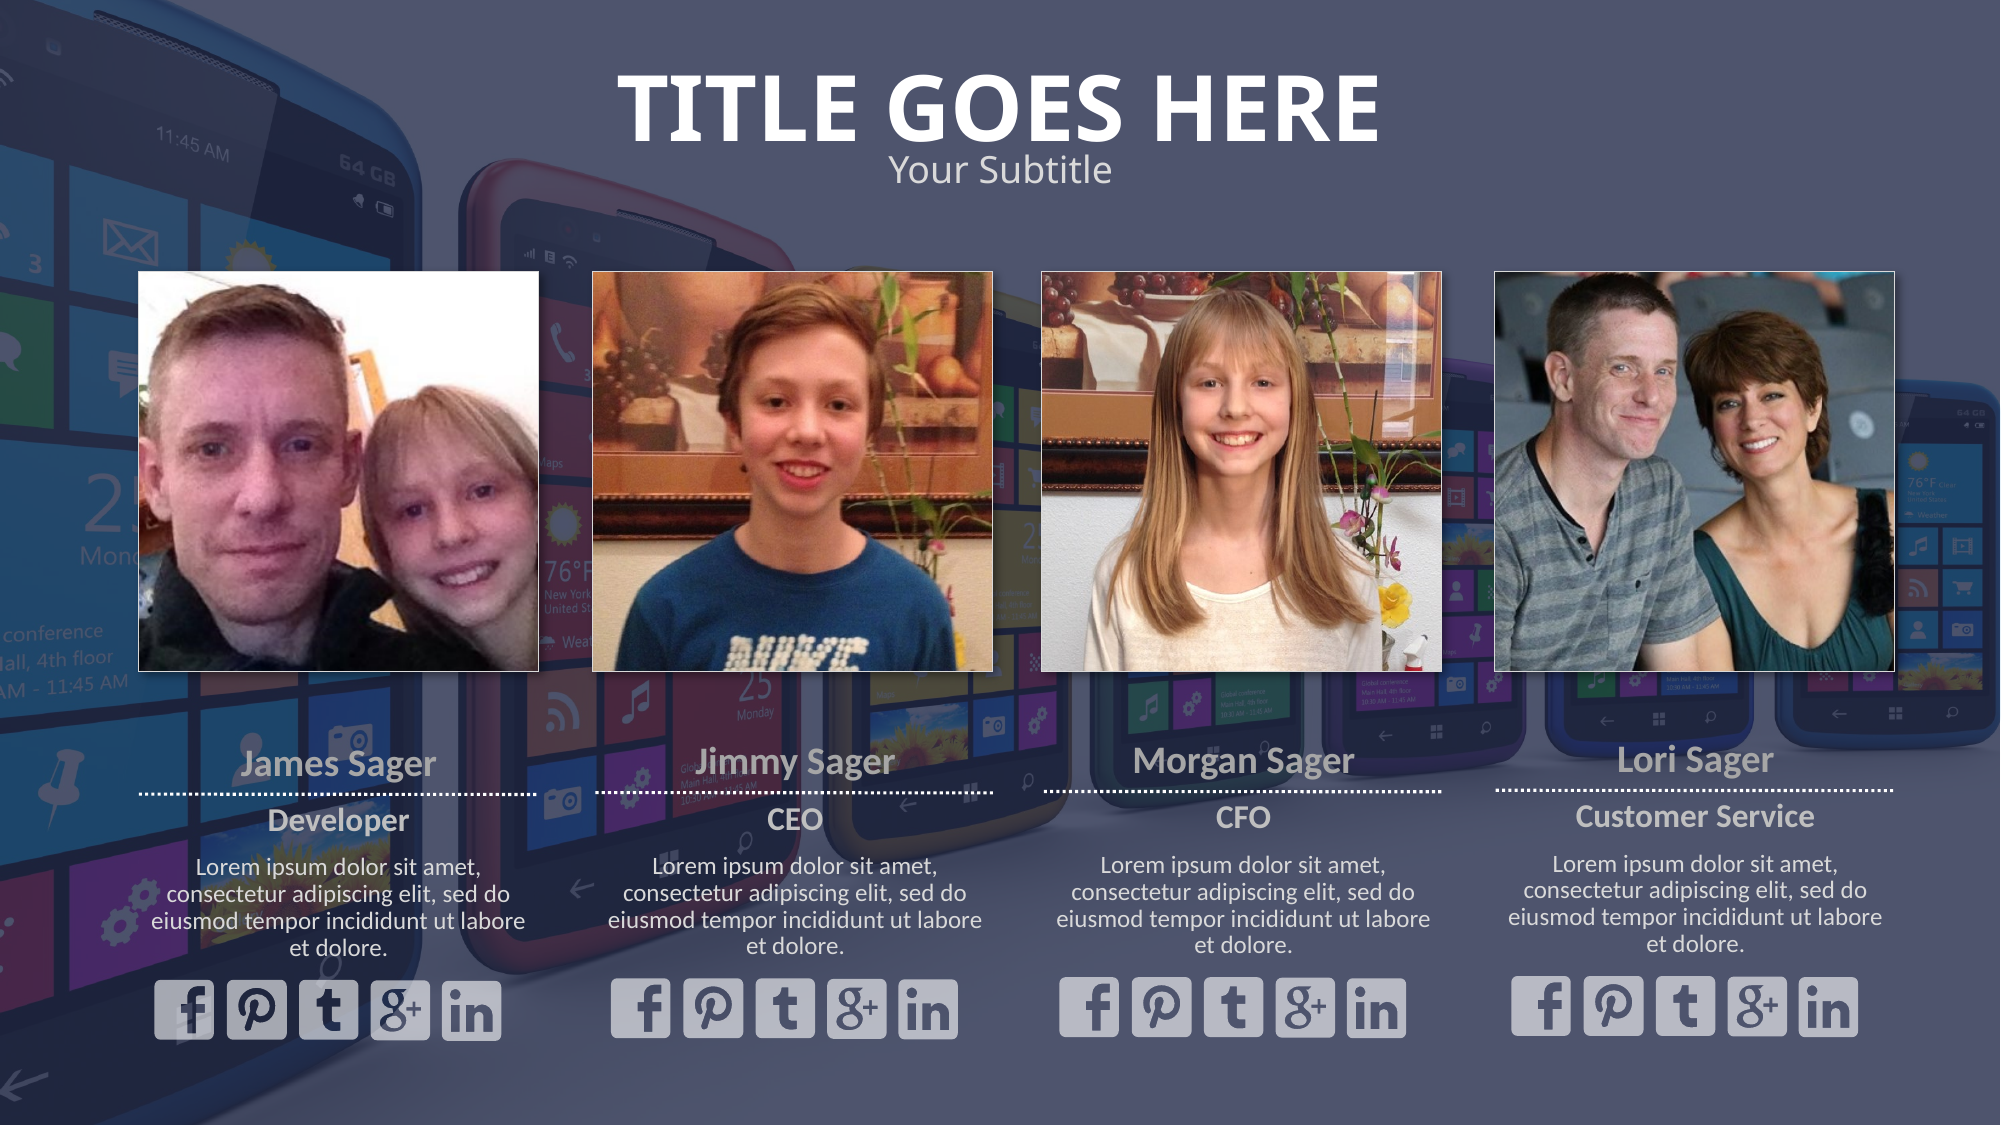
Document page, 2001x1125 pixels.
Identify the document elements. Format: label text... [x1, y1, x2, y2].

text_box James Sager [163, 742, 514, 785]
text_box Morgan Sager [1068, 739, 1419, 782]
text_box CFO [1068, 797, 1419, 840]
text_box [1040, 270, 1442, 672]
text_box Lorem ipsum dolor sit amet, consectetur adipiscing elit, sed do eiusmod tempor incididunt ut labore et dolore. [138, 854, 539, 968]
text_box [548, 42, 1452, 199]
text_box Jimmy Sager [620, 740, 971, 784]
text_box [1059, 977, 1407, 1039]
text_box [1494, 271, 1896, 673]
text_box Lori Sager [1520, 738, 1871, 781]
text_box CEO [620, 798, 971, 841]
text_box Customer Service [1520, 796, 1871, 839]
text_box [154, 979, 502, 1041]
text_box [591, 270, 993, 672]
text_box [1511, 976, 1859, 1038]
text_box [610, 978, 958, 1040]
text_box Lorem ipsum dolor sit amet, consectetur adipiscing elit, sed do eiusmod tempor incididunt ut labore et dolore. [595, 852, 996, 966]
text_box Developer [163, 799, 514, 842]
text_box Lorem ipsum dolor sit amet, consectetur adipiscing elit, sed do eiusmod tempor incididunt ut labore et dolore. [1495, 850, 1896, 964]
text_box Lorem ipsum dolor sit amet, consectetur adipiscing elit, sed do eiusmod tempor incididunt ut labore et dolore. [1043, 851, 1444, 965]
text_box [138, 270, 540, 672]
